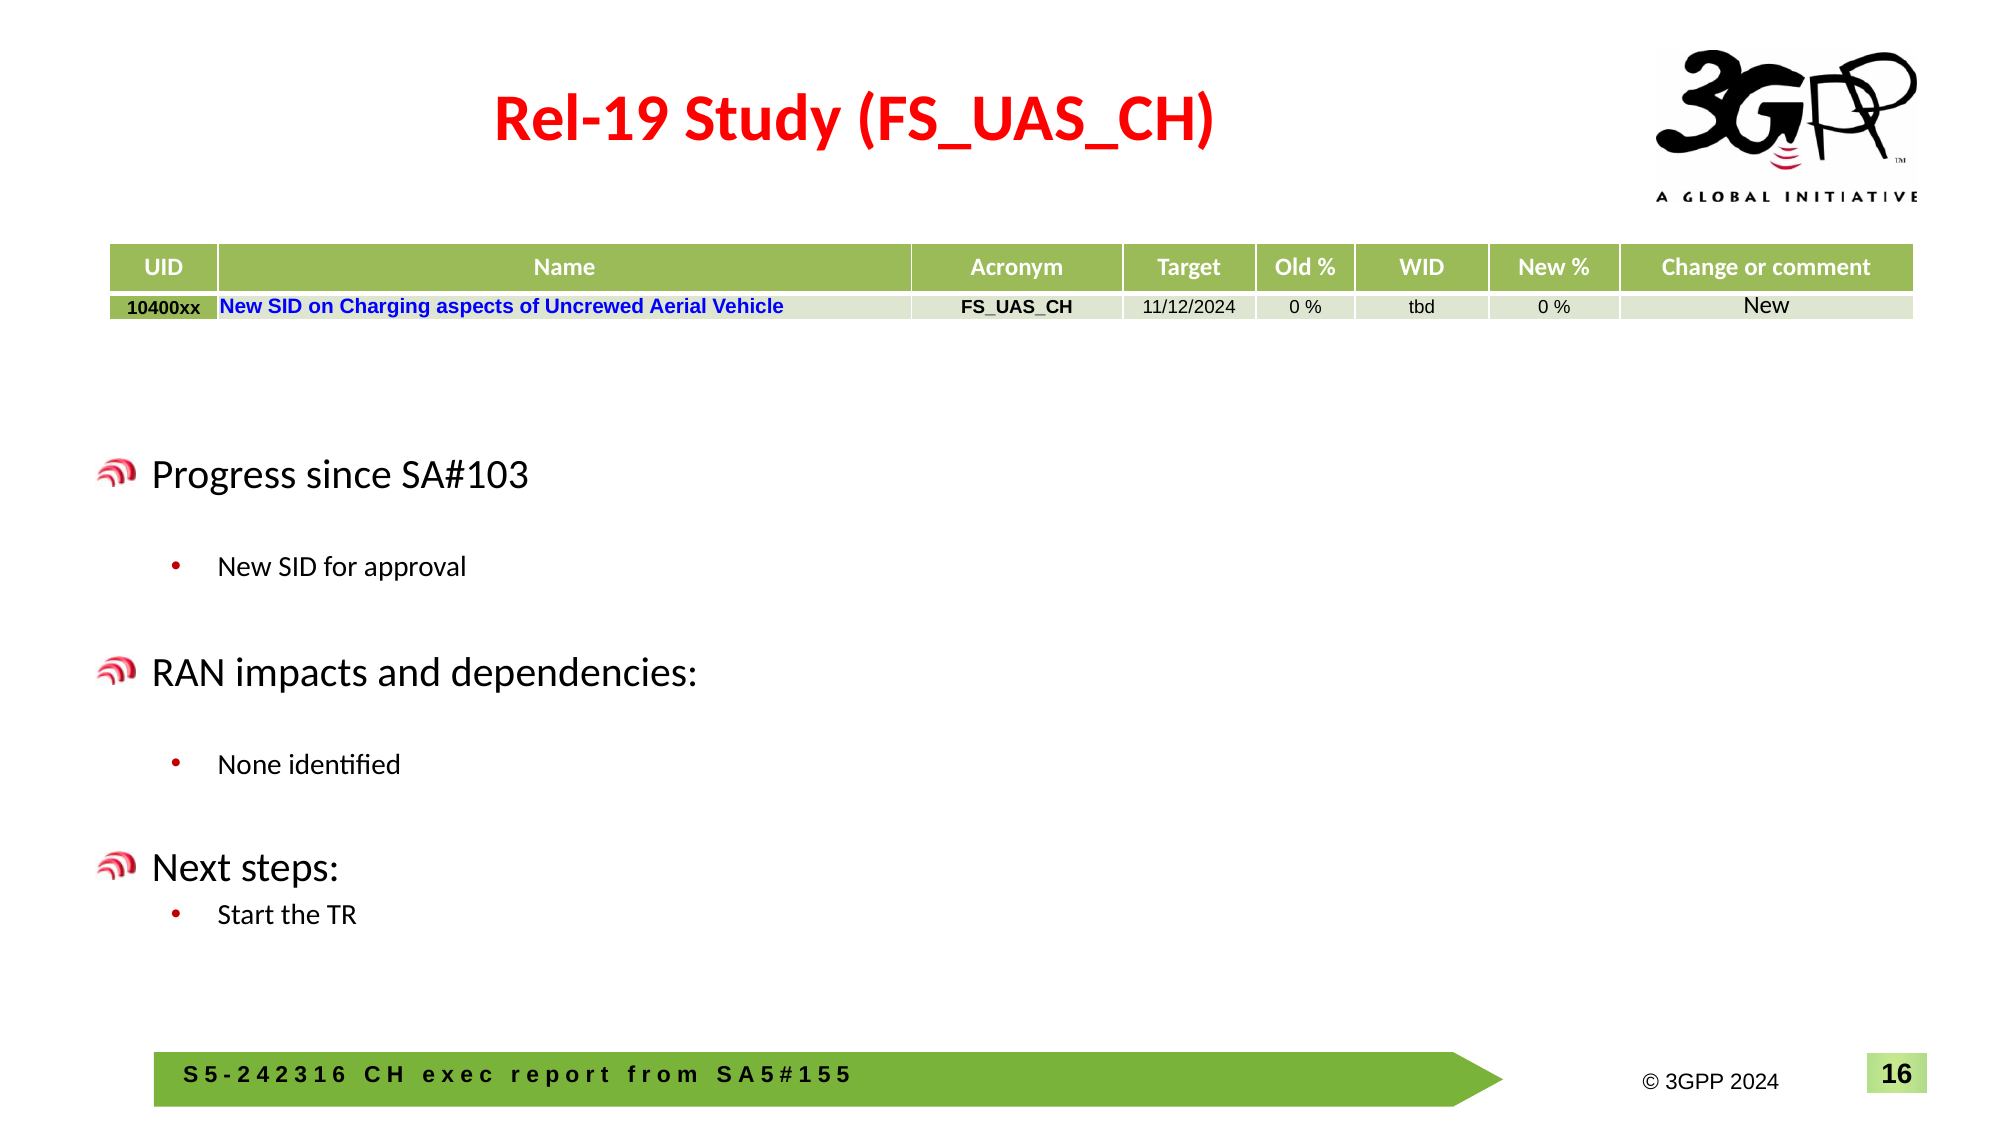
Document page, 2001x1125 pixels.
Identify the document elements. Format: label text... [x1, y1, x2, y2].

table_header Target [1124, 244, 1255, 291]
table_cell 0 % [1257, 296, 1354, 319]
table_cell 0 % [1490, 296, 1619, 319]
picture [1656, 50, 1917, 202]
table_cell New SID on Charging aspects of Uncrewed Aerial Vehicle [219, 296, 911, 319]
picture [95, 850, 136, 880]
table_header Acronym [912, 244, 1122, 291]
table_cell tbd [1356, 296, 1488, 319]
table_cell FS_UAS_CH [912, 296, 1122, 319]
table_header Change or comment [1621, 244, 1913, 291]
table_header Name [219, 244, 911, 291]
picture [95, 655, 136, 685]
table_cell 10400xx [110, 296, 217, 319]
table_header New % [1490, 244, 1619, 291]
table_header WID [1356, 244, 1488, 291]
table_cell New [1621, 296, 1913, 319]
table_header Old % [1257, 244, 1354, 291]
text_box Progress since SA#103 New SID for approval RAN impacts and dependencies: None identified Next steps: Start the TR [81, 439, 1874, 1028]
table_cell 11/12/2024 [1124, 296, 1255, 319]
table_header UID [110, 244, 217, 291]
picture [95, 457, 136, 487]
title Rel-19 Study (FS_UAS_CH) [109, 19, 1603, 207]
